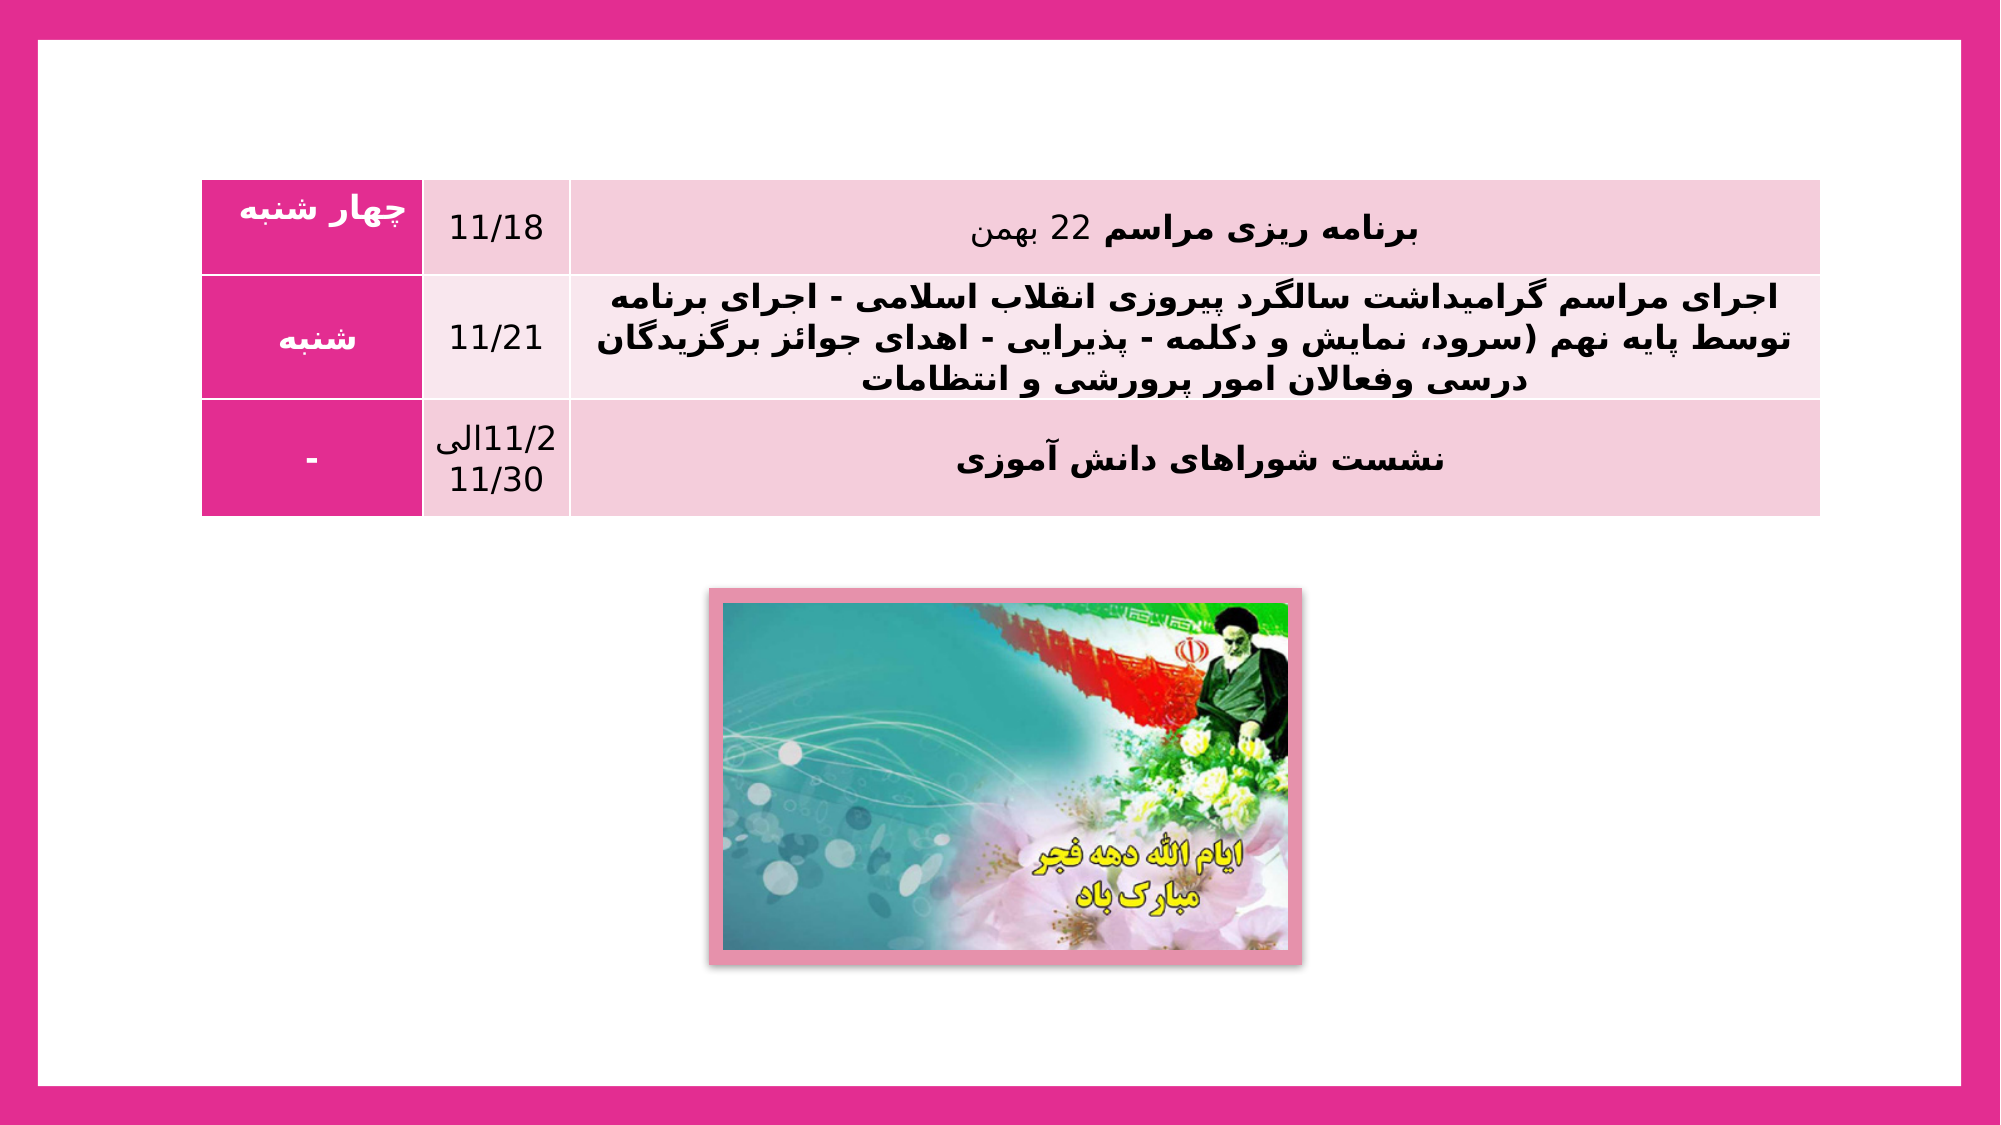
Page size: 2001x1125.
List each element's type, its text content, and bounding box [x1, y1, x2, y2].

table_header برنامه ریزی مراسم 22 بهمن [571, 180, 1820, 274]
table_cell شنبه [202, 276, 422, 398]
table_cell - [202, 400, 422, 516]
table_cell 11/2الی11/30 [424, 400, 569, 516]
table_header چهار شنبه [202, 180, 422, 274]
table_cell نشست شوراهای دانش آموزی [571, 400, 1820, 516]
table_cell اجرای مراسم گرامیداشت سالگرد پیروزی انقلاب اسلامی - اجرای برنامه توسط پایه نهم (سرود، نمایش و دکلمه - پذیرایی - اهدای جوائز برگزیدگان درسی وفعالان امور پرورشی و انتظامات [571, 276, 1820, 398]
table_cell 11/21 [424, 276, 569, 398]
picture [722, 602, 1288, 951]
table_header 11/18 [424, 180, 569, 274]
